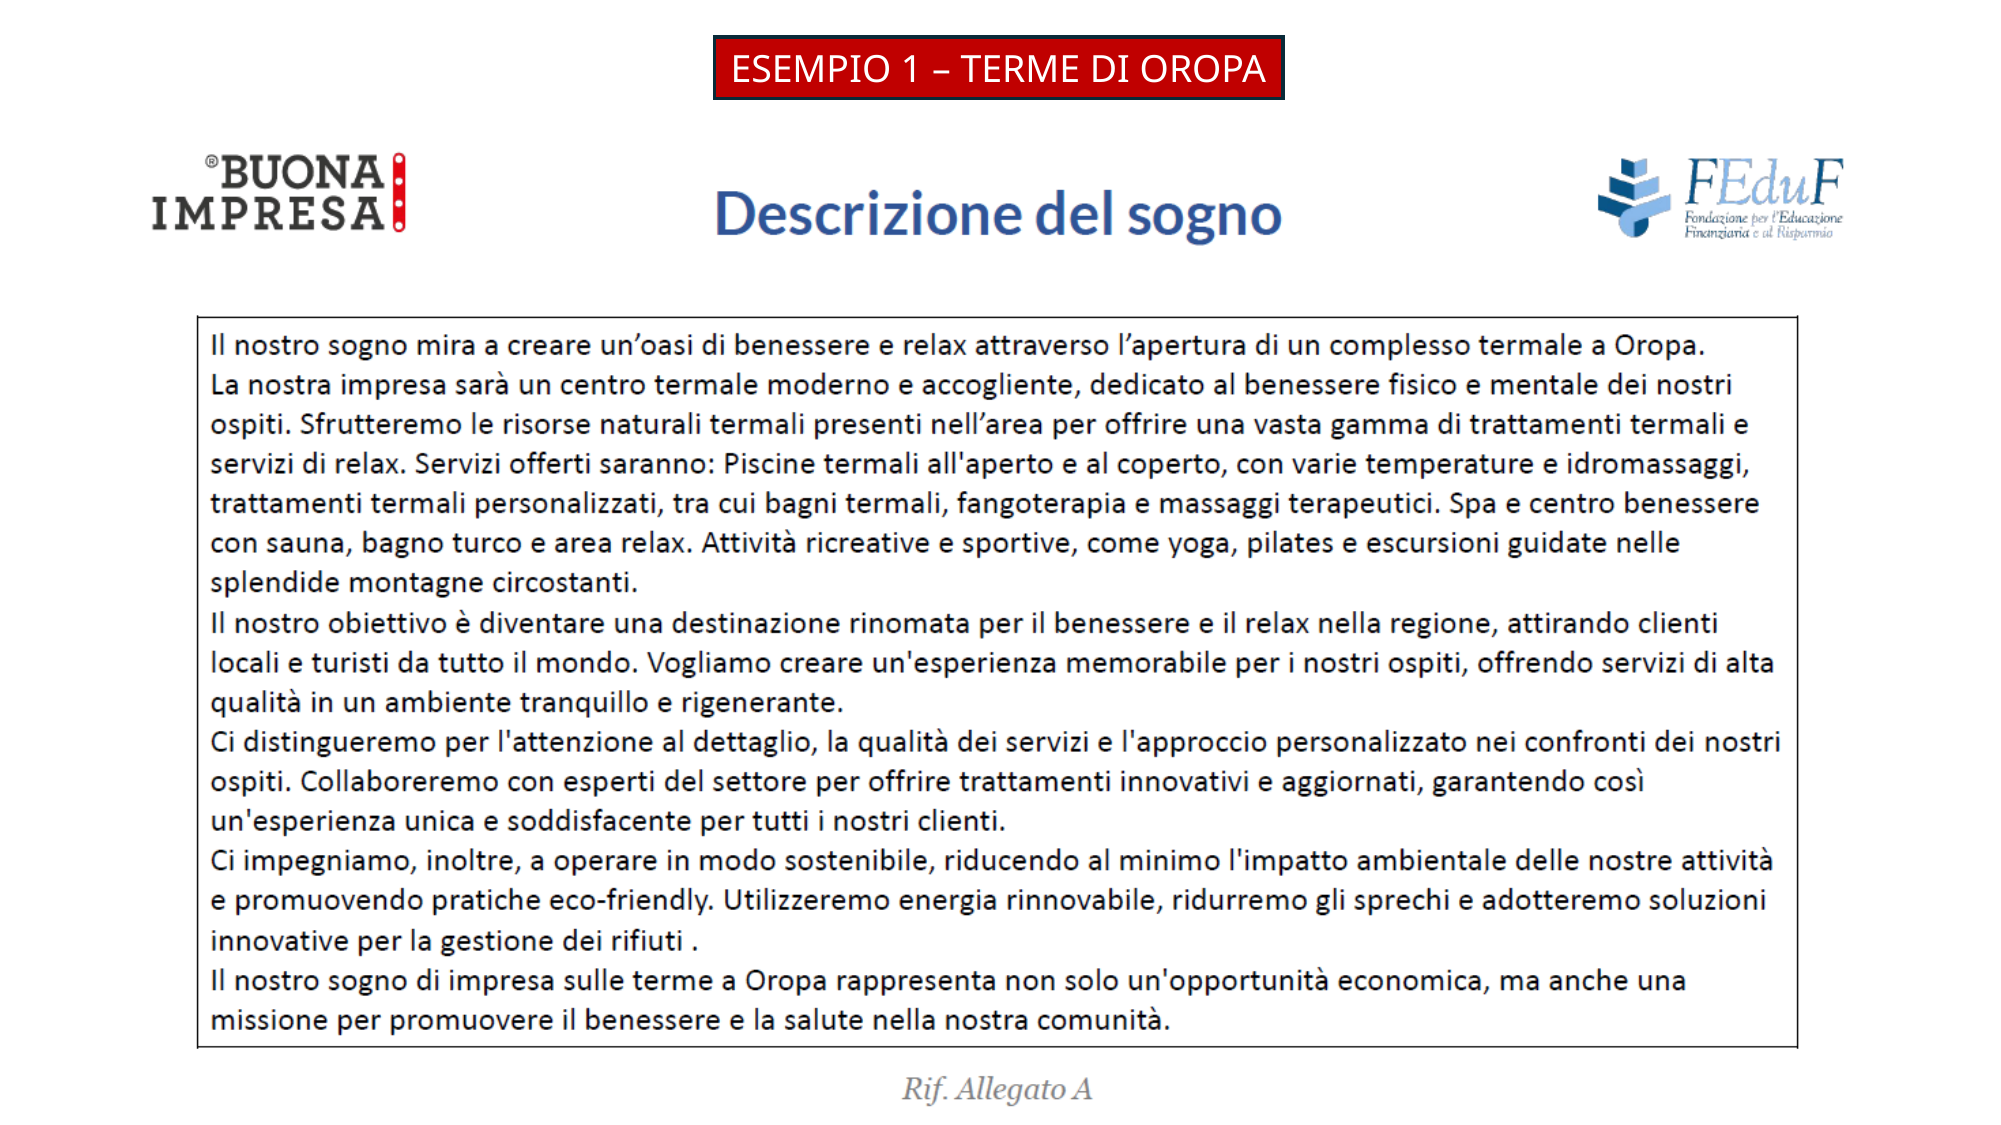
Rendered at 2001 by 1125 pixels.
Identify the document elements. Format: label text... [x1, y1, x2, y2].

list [128, 126, 1871, 1108]
text_box ESEMPIO 1 – TERME DI OROPA [713, 35, 1285, 100]
